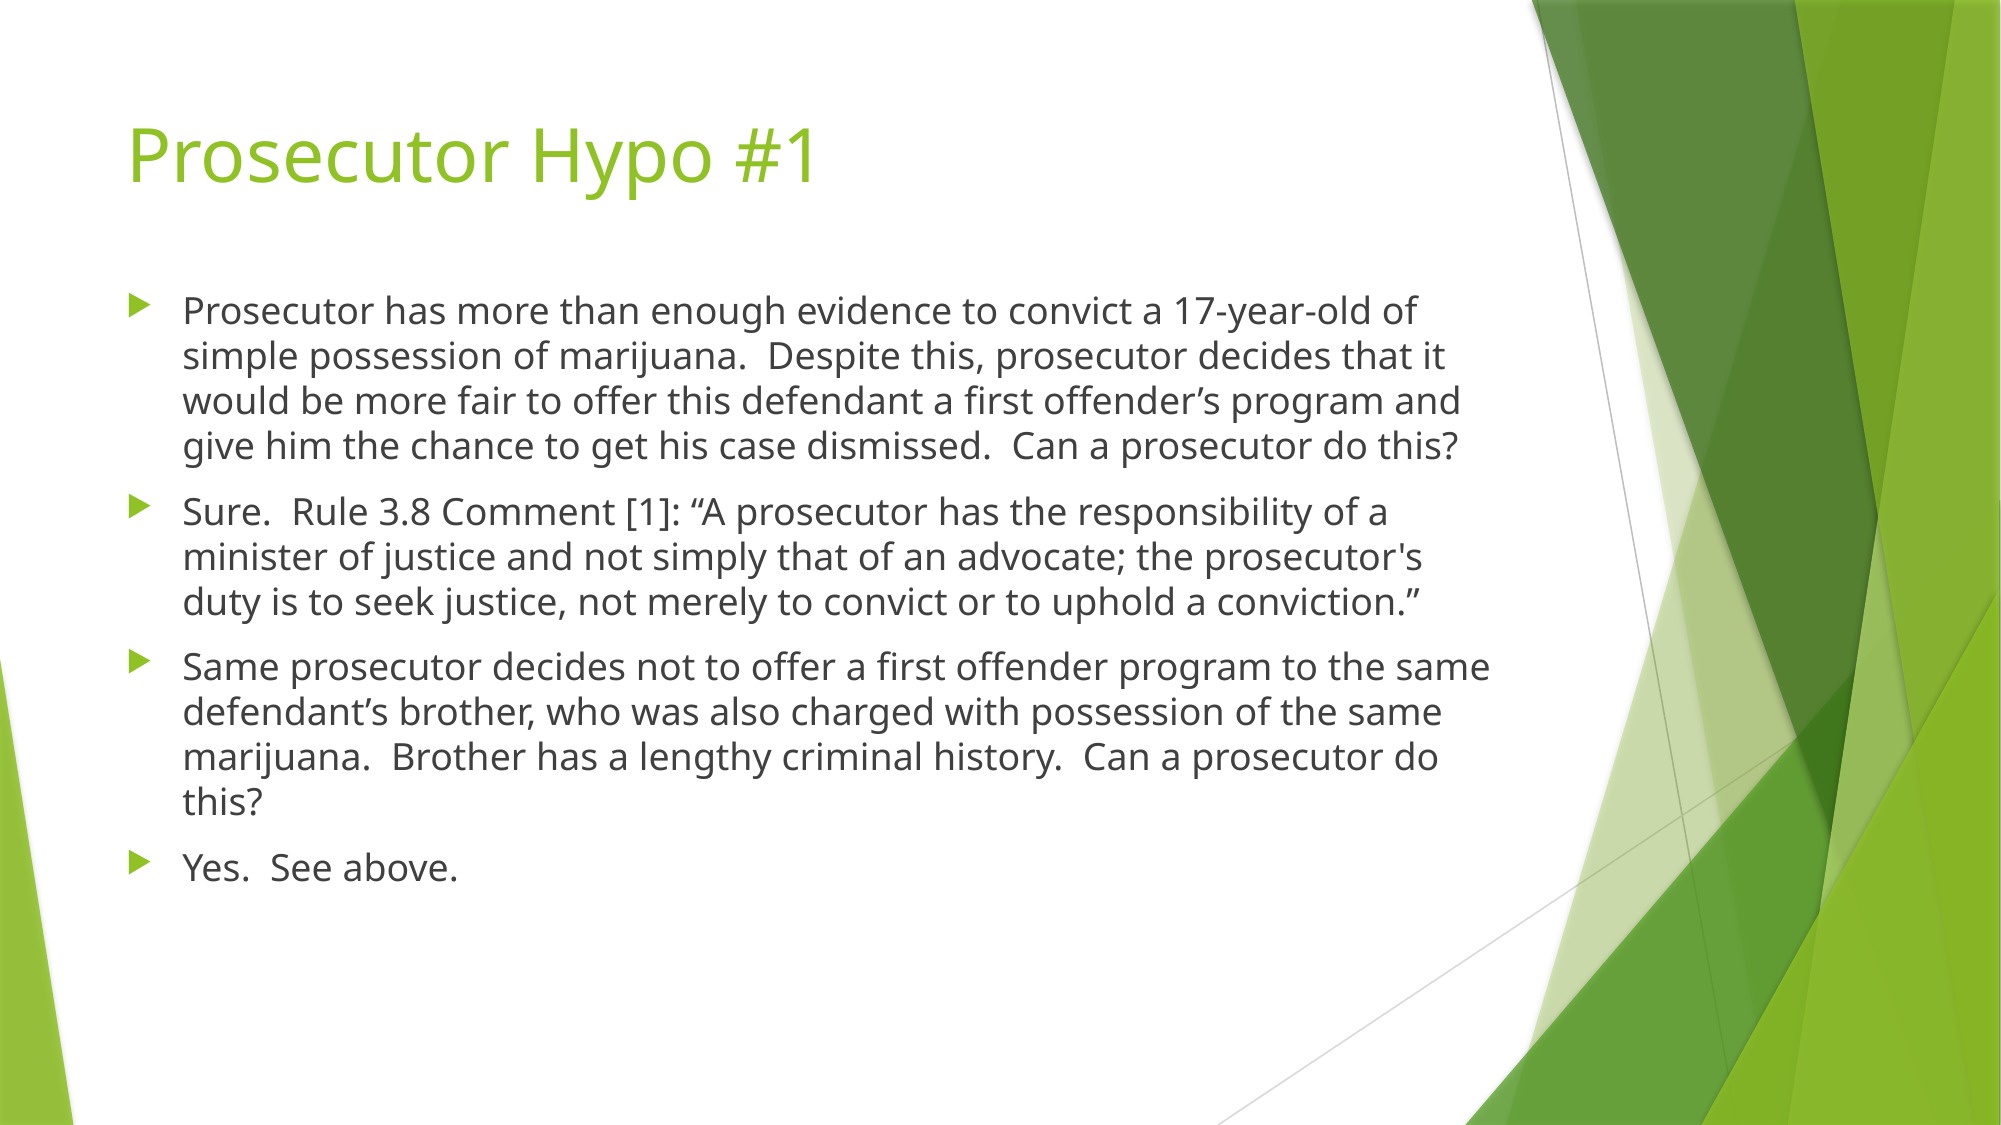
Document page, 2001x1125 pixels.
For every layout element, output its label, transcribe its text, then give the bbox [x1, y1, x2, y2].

list Prosecutor has more than enough evidence to convict a 17-year-old of simple possession of marijuana. Despite this, prosecutor decides that it would be more fair to offer this defendant a first offender’s program and give him the chance to get his case dismissed. Can a prosecutor do this? Sure. Rule 3.8 Comment [1]: “A prosecutor has the responsibility of a minister of justice and not simply that of an advocate; the prosecutor's duty is to seek justice, not merely to convict or to uphold a conviction.” Same prosecutor decides not to offer a first offender program to the same defendant’s brother, who was also charged with possession of the same marijuana. Brother has a lengthy criminal history. Can a prosecutor do this? Yes. See above. [111, 279, 1522, 991]
title Prosecutor Hypo #1 [111, 99, 1522, 279]
